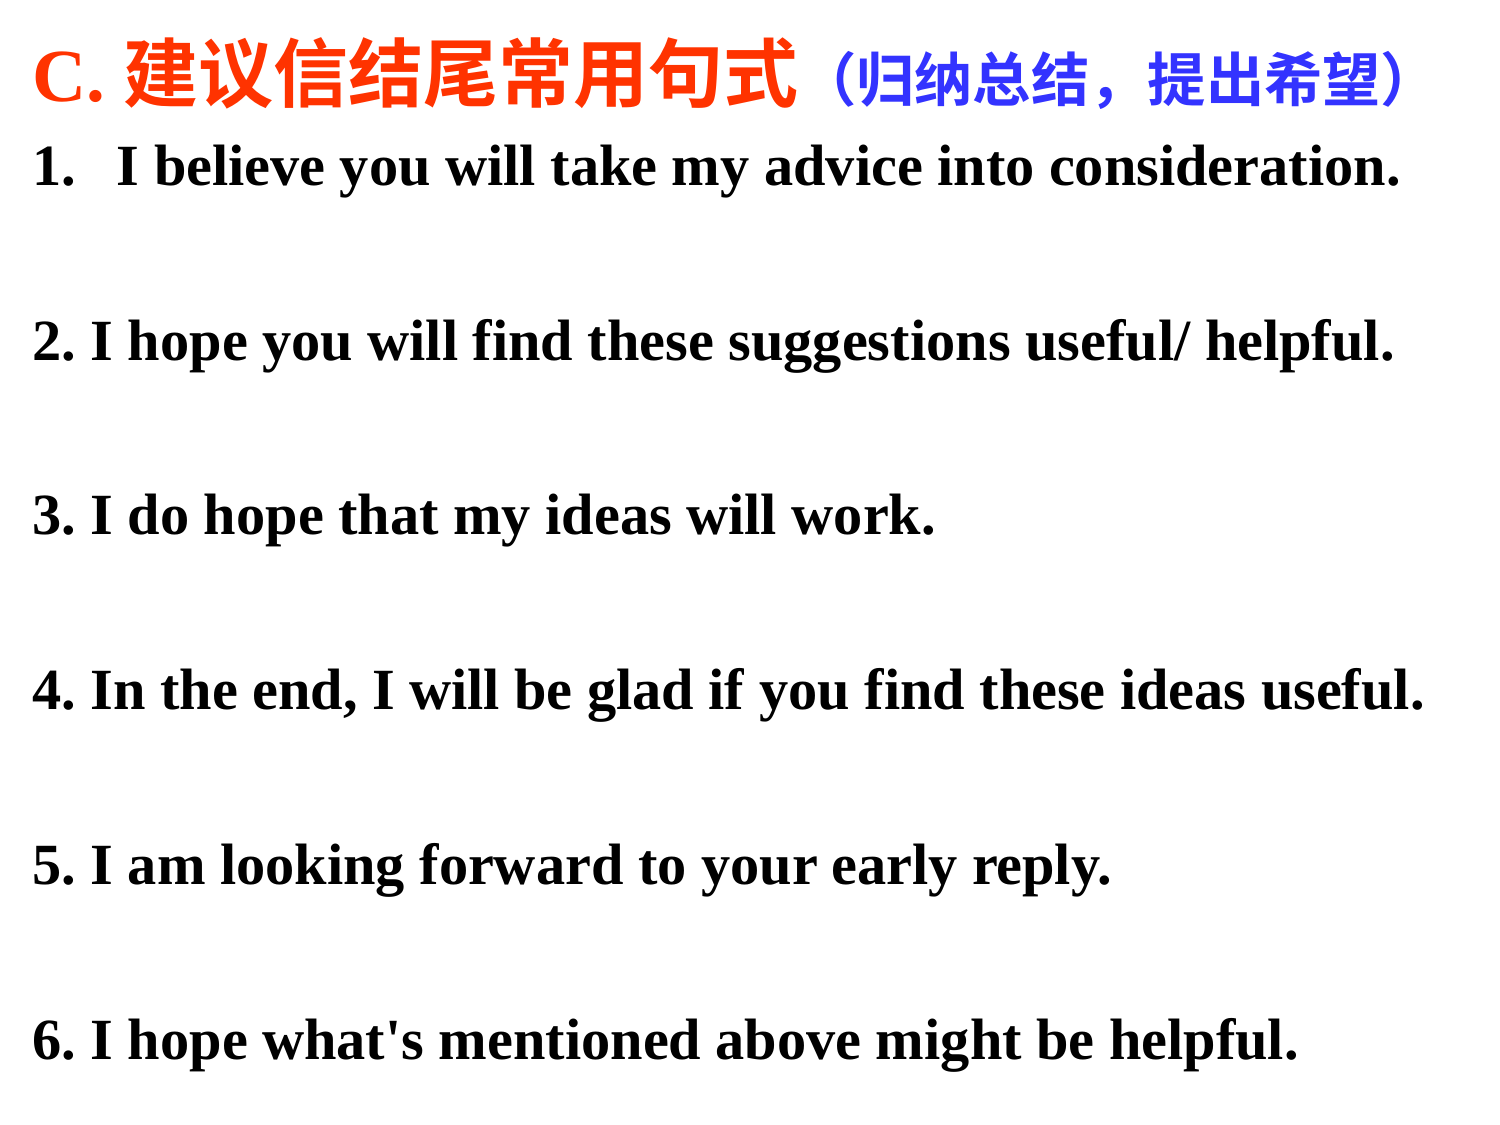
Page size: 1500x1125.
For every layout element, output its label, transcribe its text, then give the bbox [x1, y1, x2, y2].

text_box I believe you will take my advice into consideration. 2. I hope you will find these suggestions useful/ helpful. 3. I do hope that my ideas will work. 4. In the end, I will be glad if you find these ideas useful. 5. I am looking forward to your early reply. 6. I hope what's mentioned above might be helpful. [17, 101, 1500, 1079]
text_box C.建议信结尾常用句式（归纳总结，提出希望） [17, 19, 1488, 101]
